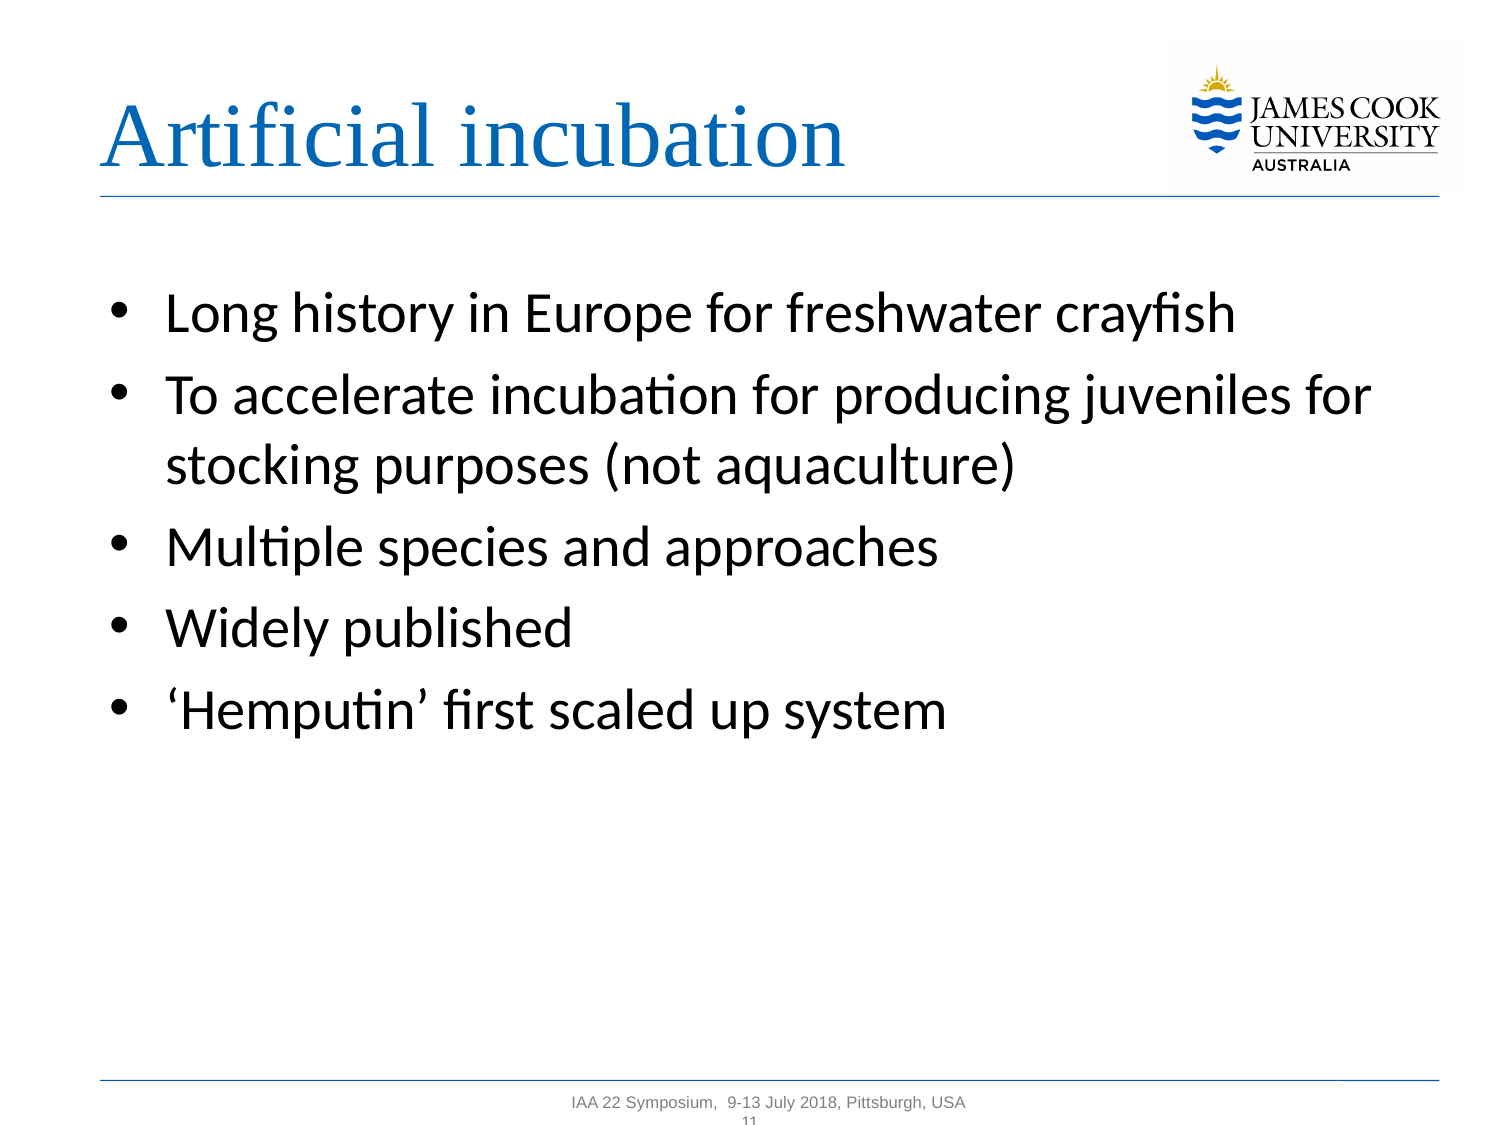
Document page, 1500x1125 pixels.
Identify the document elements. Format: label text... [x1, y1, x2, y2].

picture [1167, 39, 1466, 197]
text_box Long history in Europe for freshwater crayfish To accelerate incubation for producing juveniles for stocking purposes (not aquaculture) Multiple species and approaches Widely published ‘Hemputin’ first scaled up system [94, 267, 1445, 1010]
title Artificial incubation [99, 62, 992, 196]
